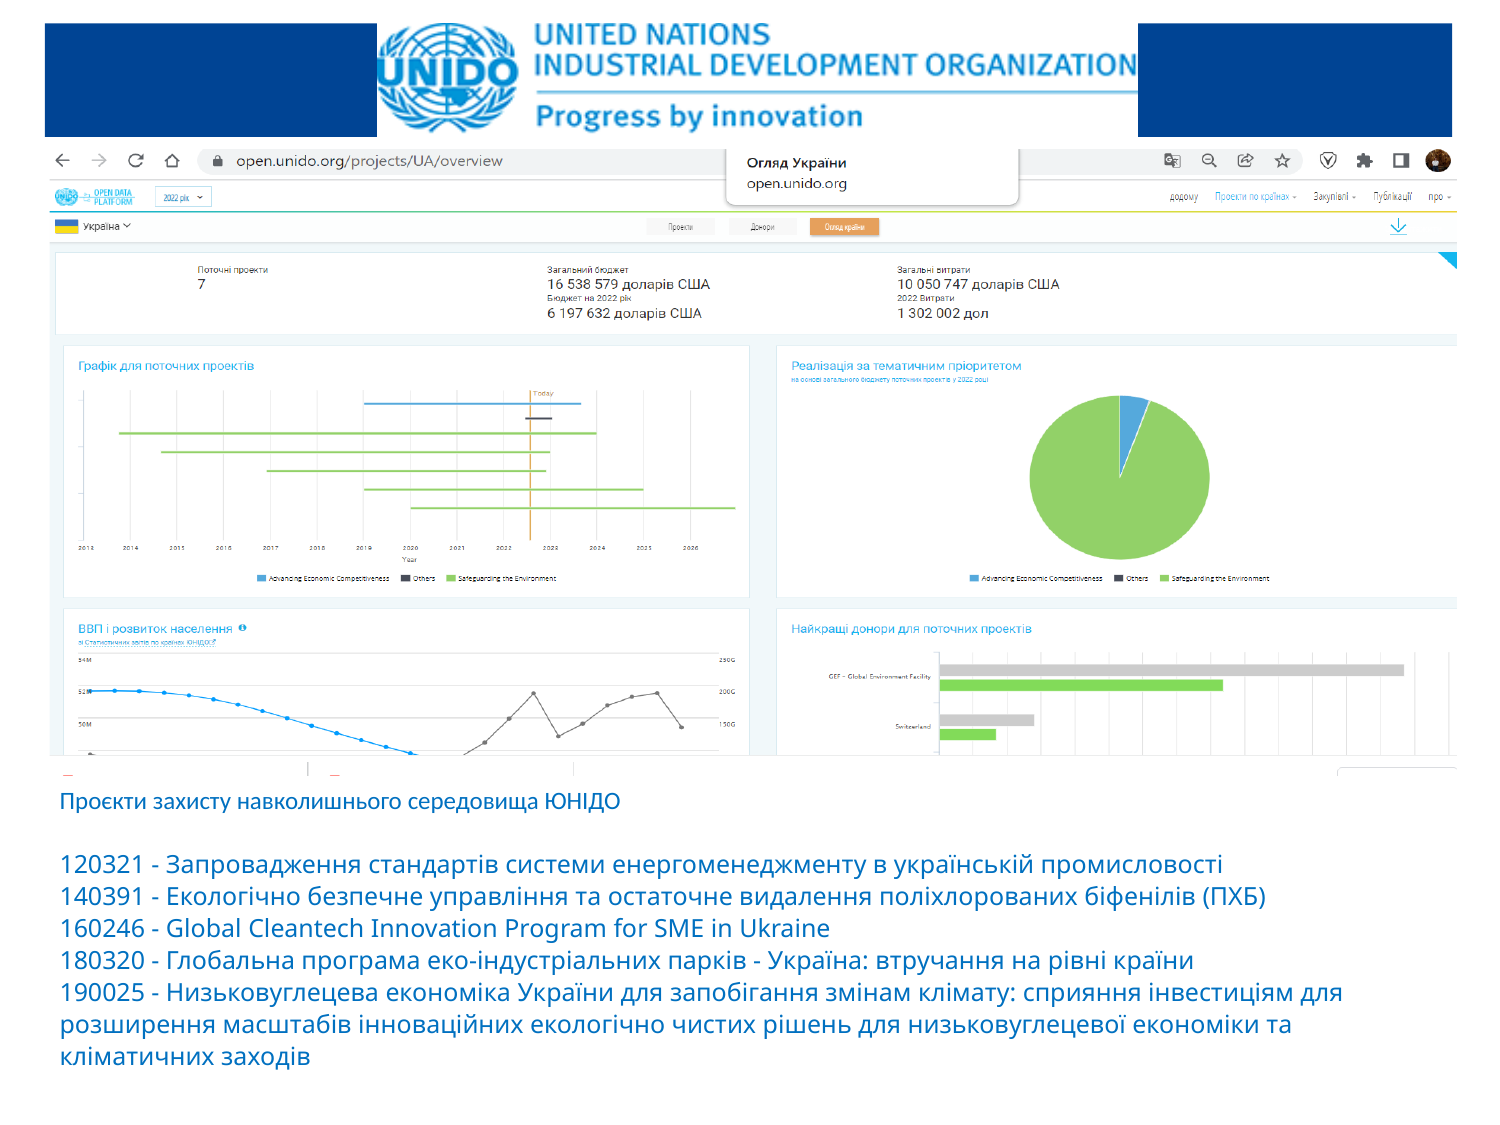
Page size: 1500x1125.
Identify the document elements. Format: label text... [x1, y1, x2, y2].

text_box Проєкти захисту навколишнього середовища ЮНІДО 120321 - Запровадження стандартів системи енергоменеджменту в українській промисловості 140391 - Екологічно безпечне управління та остаточне видалення поліхлорованих біфенілів (ПХБ) 160246 - Global Cleantech Innovation Program for SME in Ukraine 180320 - Глобальна програма еко-індустріальних парків - Україна: втручання на рівні країни 190025 - Низьковуглецева економіка України для запобігання змінам клімату: сприяння інвестиціям для розширення масштабів інноваційних екологічно чистих рішень для низьковуглецевої економіки та кліматичних заходів [44, 775, 1470, 1078]
text_box [1140, 23, 1453, 137]
picture [49, 148, 1458, 776]
text_box [44, 23, 375, 137]
picture [377, 23, 1138, 138]
